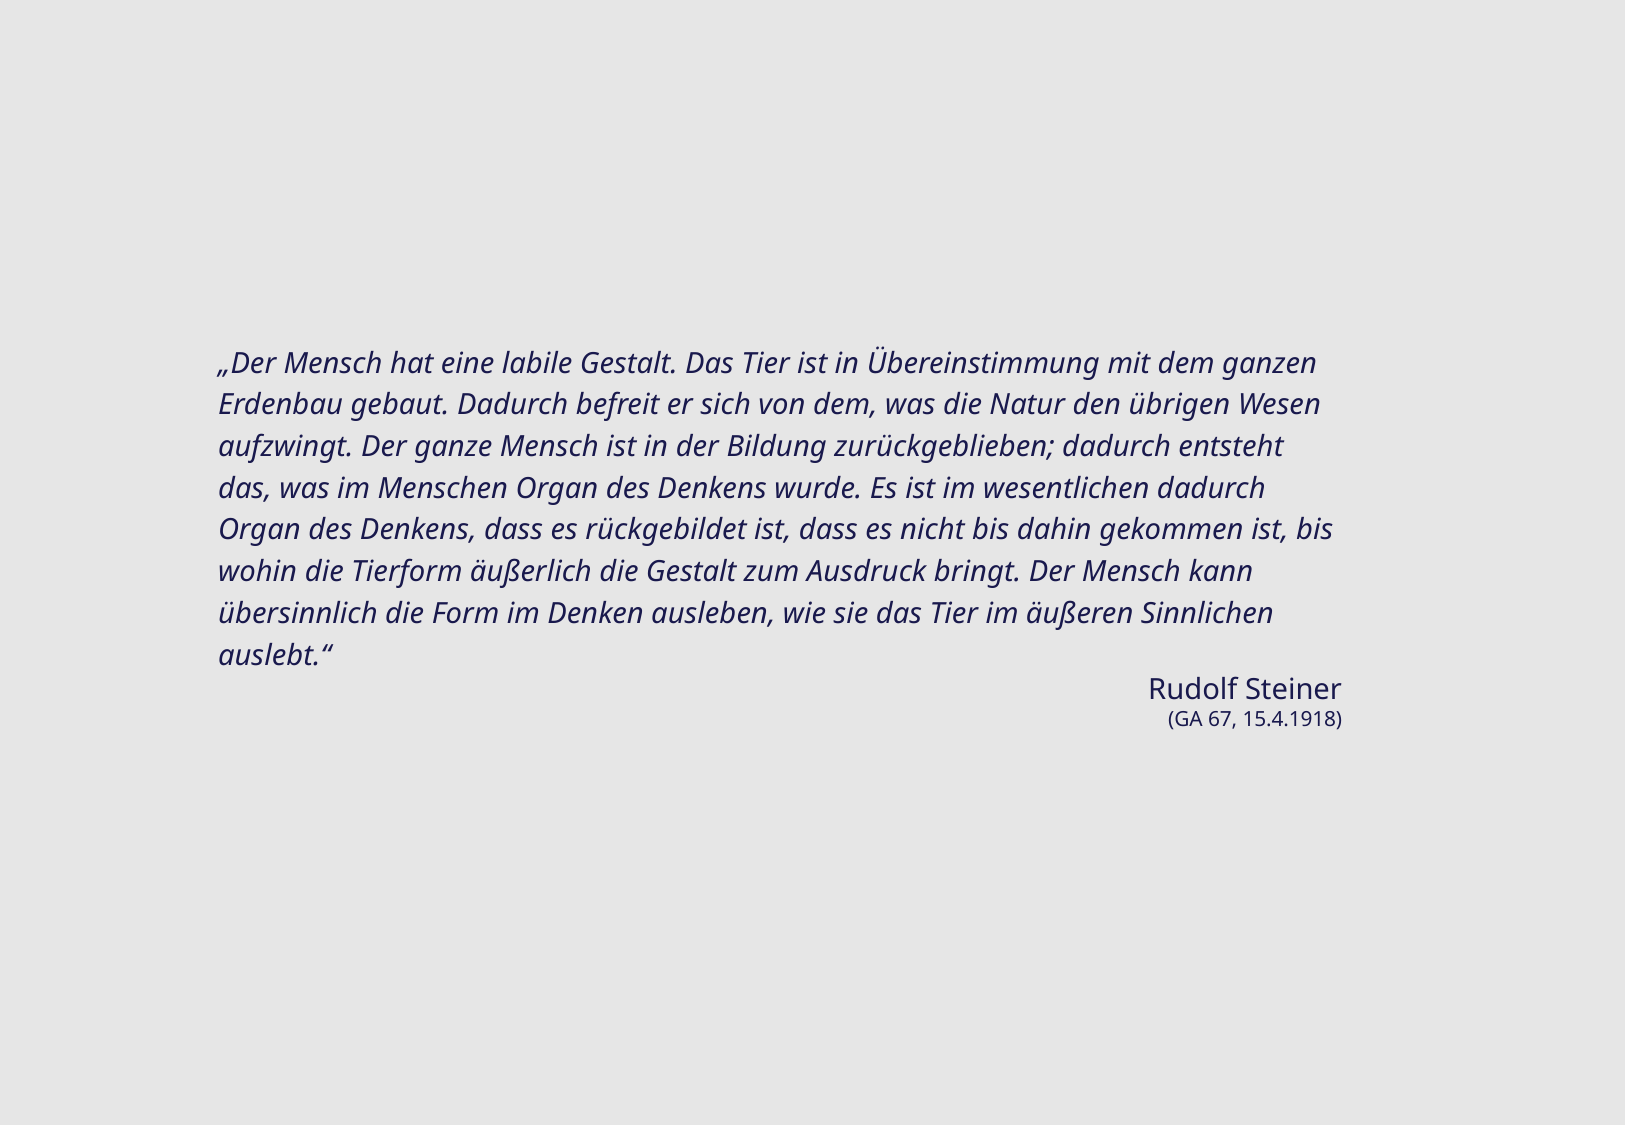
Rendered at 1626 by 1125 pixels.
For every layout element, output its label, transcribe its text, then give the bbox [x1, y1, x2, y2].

text_box „Der Mensch hat eine labile Gestalt. Das Tier ist in Übereinstimmung mit dem ganzen Erdenbau gebaut. Dadurch befreit er sich von dem, was die Natur den übrigen Wesen aufzwingt. Der ganze Mensch ist in der Bildung zurückgeblieben; dadurch entsteht das, was im Menschen Organ des Denkens wurde. Es ist im wesentlichen dadurch Organ des Denkens, dass es rückgebildet ist, dass es nicht bis dahin gekommen ist, bis wohin die Tierform äußerlich die Gestalt zum Ausdruck bringt. Der Mensch kann übersinnlich die Form im Denken ausleben, wie sie das Tier im äußeren Sinnlichen auslebt.“ Rudolf Steiner (GA 67, 15.4.1918) [203, 329, 1357, 739]
text_box [0, 0, 1625, 1125]
